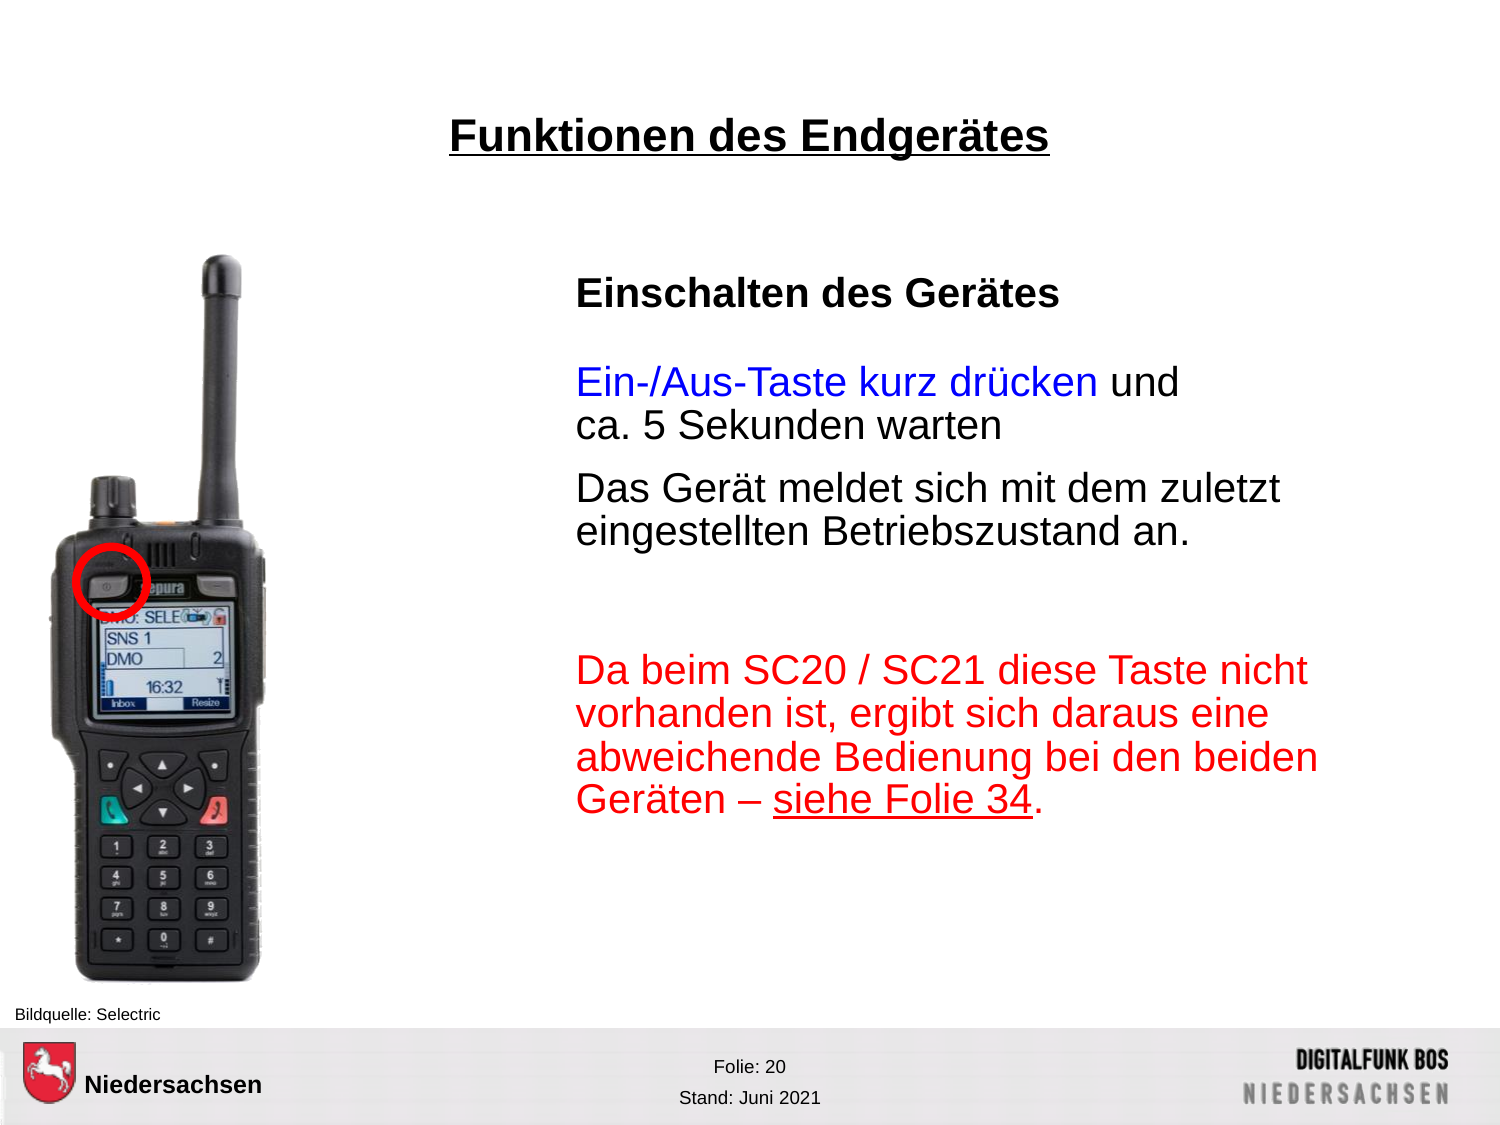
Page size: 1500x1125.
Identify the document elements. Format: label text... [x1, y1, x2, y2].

text_box Funktionen des Endgerätes [0, 105, 1500, 169]
text_box Bildquelle: Selectric [0, 996, 298, 1031]
picture [39, 229, 297, 997]
text_box Ein-/Aus-Taste kurz drücken und ca. 5 Sekunden warten [560, 354, 1235, 456]
text_box Da beim SC20 / SC21 diese Taste nicht vorhanden ist, ergibt sich daraus eine abweichende Bedienung bei den beiden Geräten – siehe Folie 34. [560, 642, 1447, 874]
picture [0, 1028, 1500, 1125]
text_box Einschalten des Gerätes [560, 265, 1091, 324]
text_box Das Gerät meldet sich mit dem zuletzt eingestellten Betriebszustand an. [560, 460, 1365, 562]
